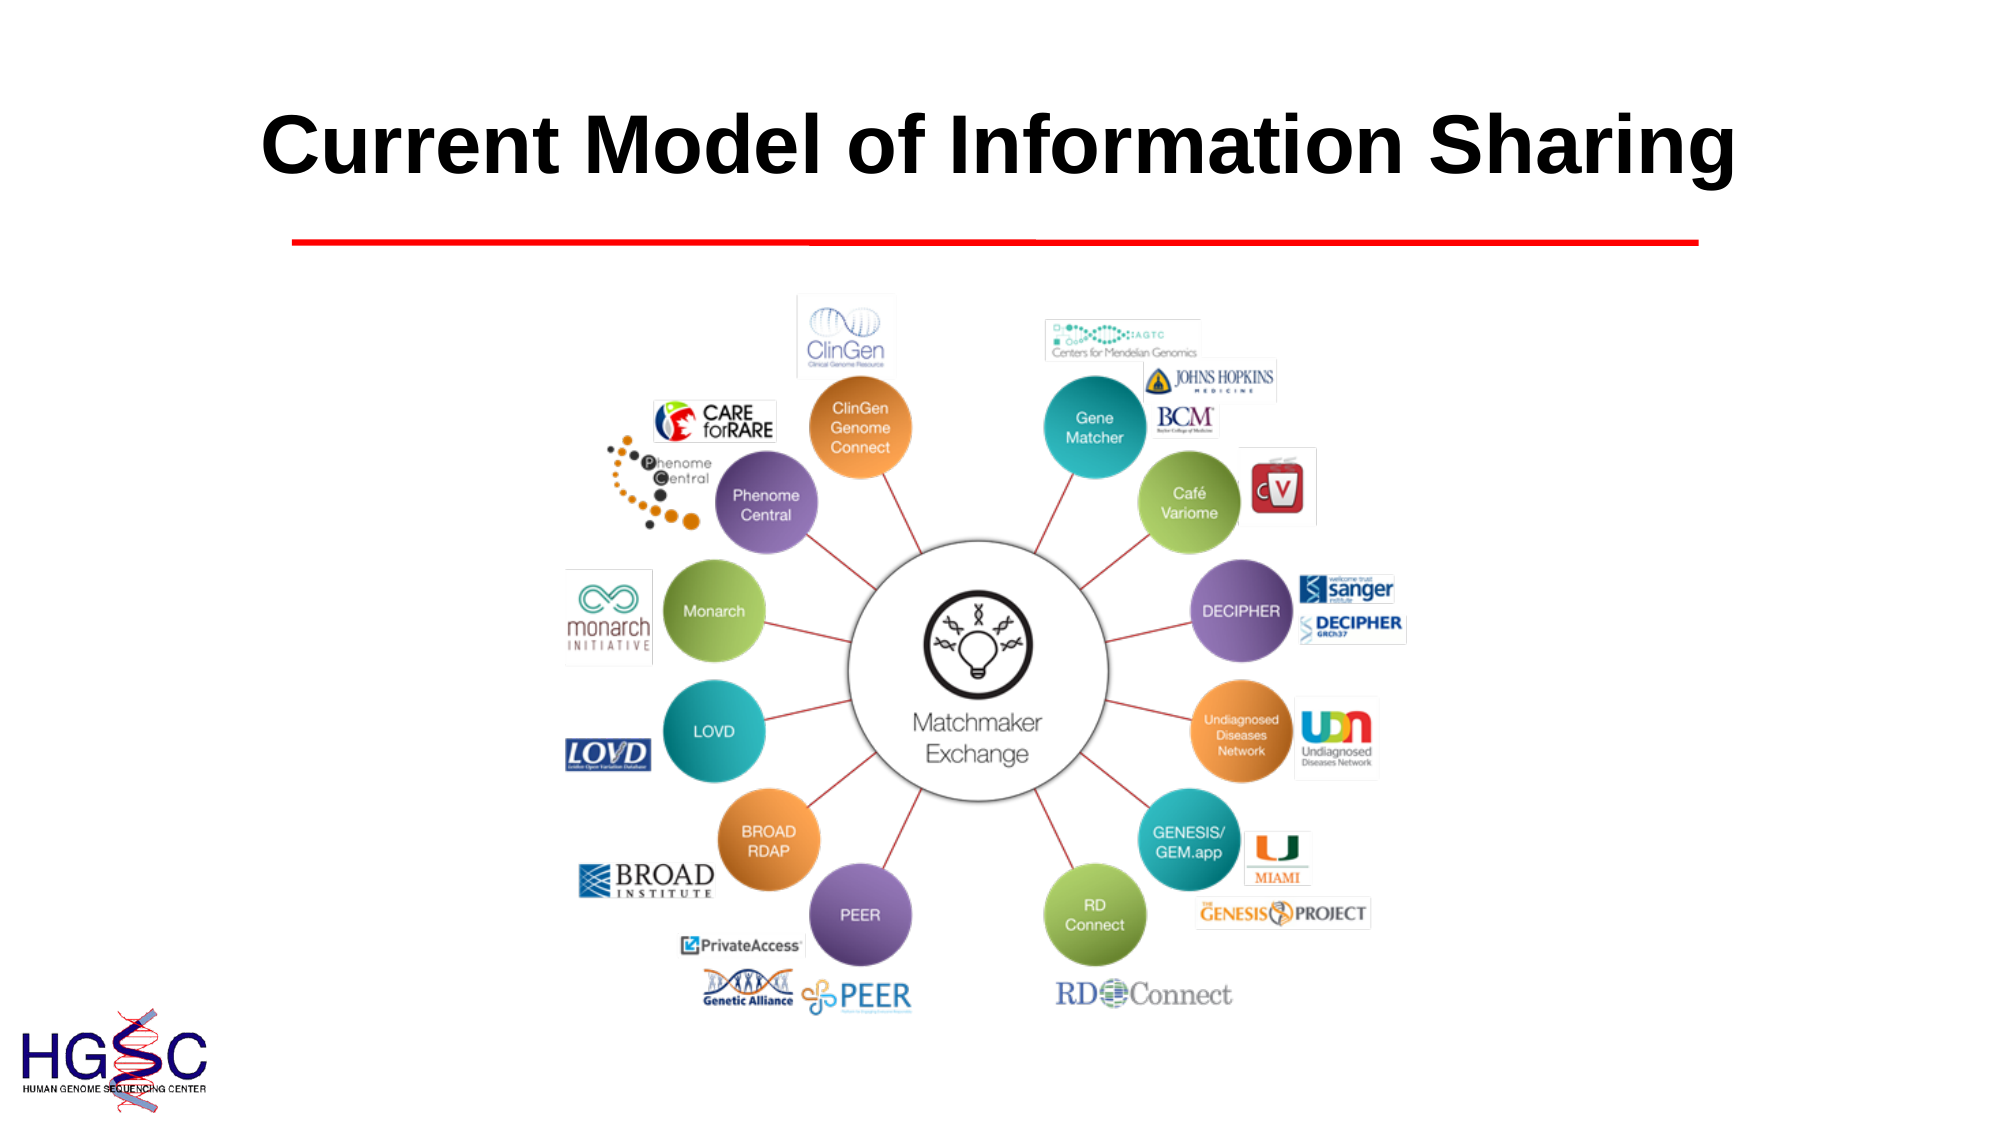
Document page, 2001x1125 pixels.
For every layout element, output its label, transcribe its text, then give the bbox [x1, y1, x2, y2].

picture [18, 1008, 209, 1113]
picture [515, 272, 1442, 1040]
title Current Model of Information Sharing [137, 38, 1863, 256]
